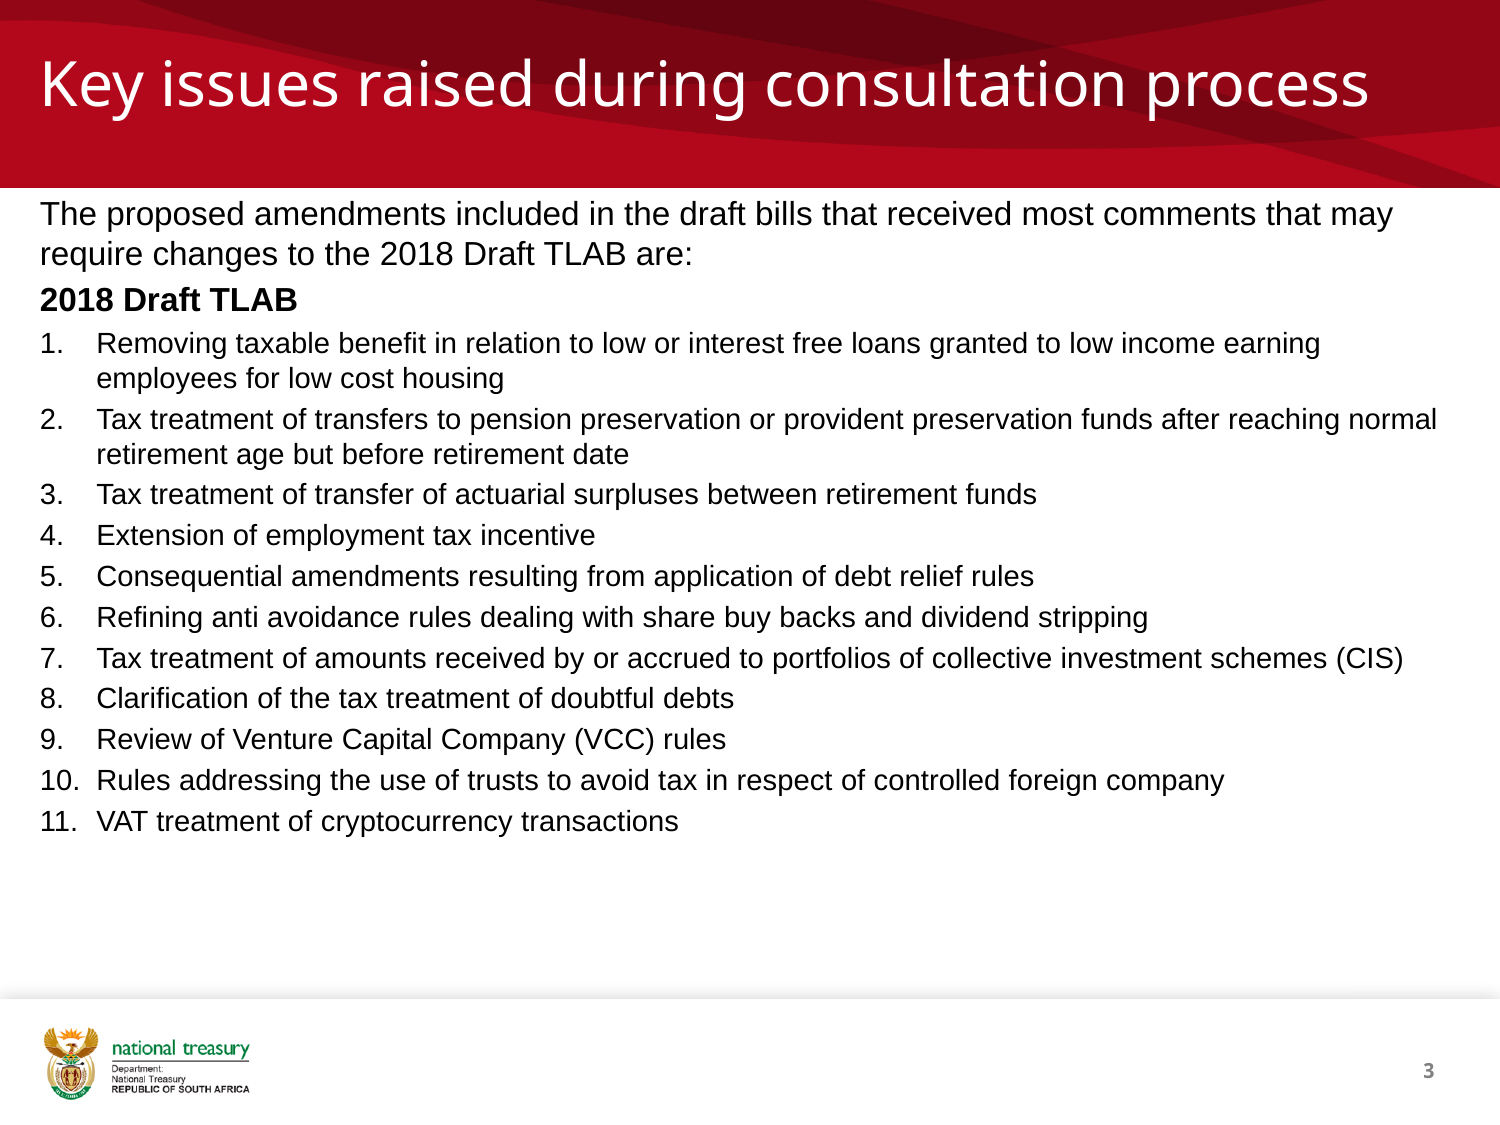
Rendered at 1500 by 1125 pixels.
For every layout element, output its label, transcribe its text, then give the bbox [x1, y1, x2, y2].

picture [0, 0, 1500, 188]
list The proposed amendments included in the draft bills that received most comments that may require changes to the 2018 Draft TLAB are: 2018 Draft TLAB Removing taxable benefit in relation to low or interest free loans granted to low income earning employees for low cost housing Tax treatment of transfers to pension preservation or provident preservation funds after reaching normal retirement age but before retirement date Tax treatment of transfer of actuarial surpluses between retirement funds Extension of employment tax incentive Consequential amendments resulting from application of debt relief rules Refining anti avoidance rules dealing with share buy backs and dividend stripping Tax treatment of amounts received by or accrued to portfolios of collective investment schemes (CIS) Clarification of the tax treatment of doubtful debts Review of Venture Capital Company (VCC) rules Rules addressing the use of trusts to avoid tax in respect of controlled foreign company VAT treatment of cryptocurrency transactions [24, 184, 1463, 1024]
picture [0, 977, 1500, 1125]
title Key issues raised during consultation process [24, 12, 1483, 151]
slide_number 3 [1137, 1049, 1451, 1125]
